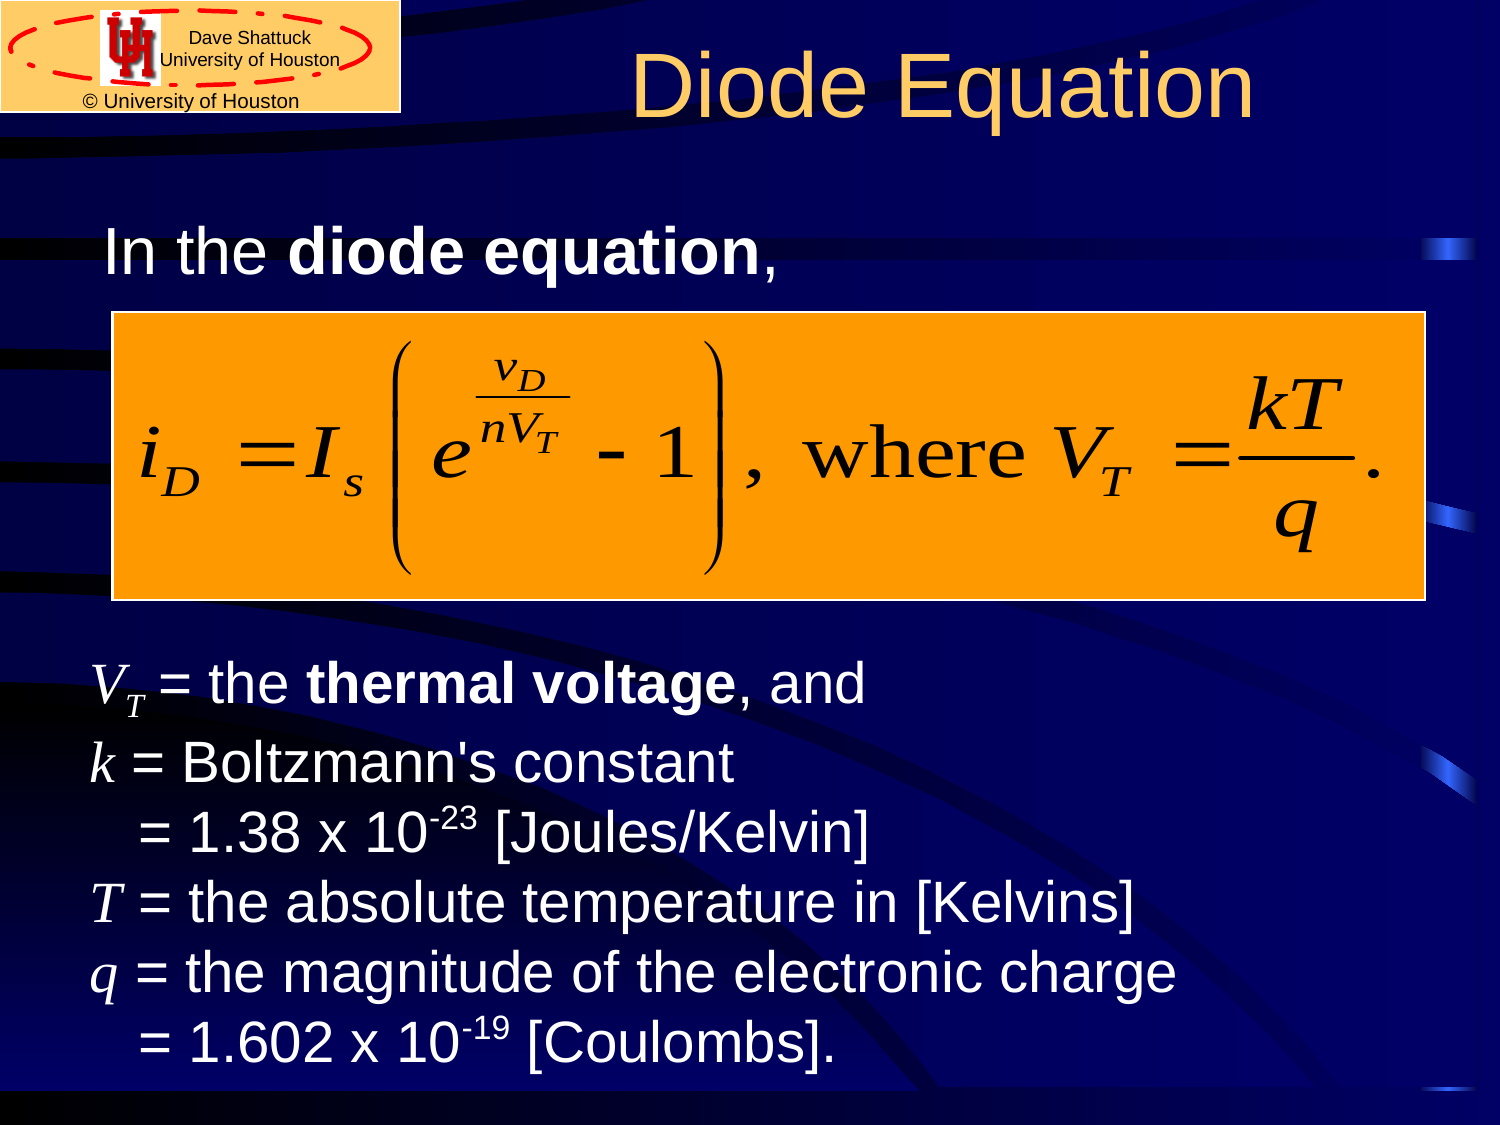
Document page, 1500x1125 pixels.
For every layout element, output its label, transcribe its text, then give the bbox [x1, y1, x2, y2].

title Diode Equation [412, 0, 1500, 163]
text_box [112, 312, 1425, 600]
text_box VT = the thermal voltage, and k = Boltzmann's constant = 1.38 x 10-23 [Joules/Kelvin] T = the absolute temperature in [Kelvins] q = the magnitude of the electronic charge = 1.602 x 10-19 [Coulombs]. [74, 637, 1425, 1082]
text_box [124, 324, 1394, 592]
list In the diode equation, [87, 199, 1463, 326]
